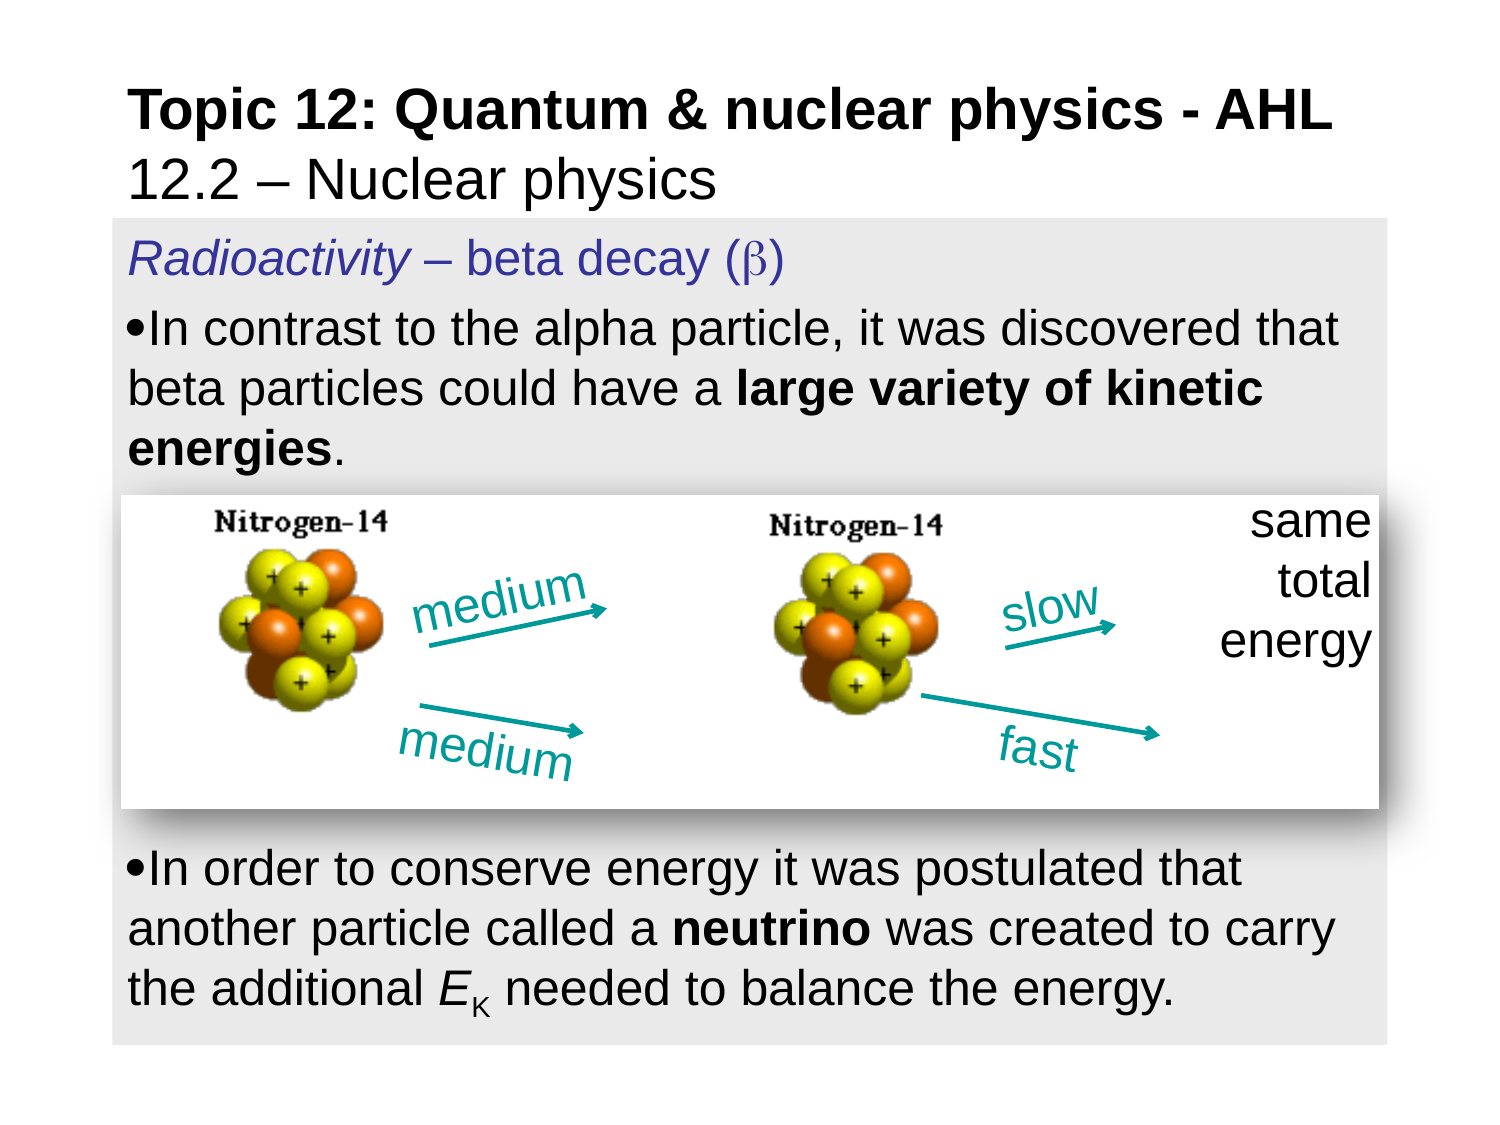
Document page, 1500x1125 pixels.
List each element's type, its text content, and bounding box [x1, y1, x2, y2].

picture [121, 495, 1379, 809]
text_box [382, 558, 608, 787]
text_box same total energy [1180, 479, 1387, 675]
text_box Topic 12: Quantum & nuclear physics - AHL 12.2 – Nuclear physics [112, 67, 1388, 215]
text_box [920, 565, 1161, 785]
text_box Radioactivity – beta decay () In contrast to the alpha particle, it was discovered that beta particles could have a large variety of kinetic energies. In order to conserve energy it was postulated that another particle called a neutrino was created to carry the additional EK needed to balance the energy. [112, 830, 1388, 1045]
text_box Radioactivity – beta decay () In contrast to the alpha particle, it was discovered that beta particles could have a large variety of kinetic energies. In order to conserve energy it was postulated that another particle called a neutrino was created to carry the additional EK needed to balance the energy. [112, 217, 1388, 505]
